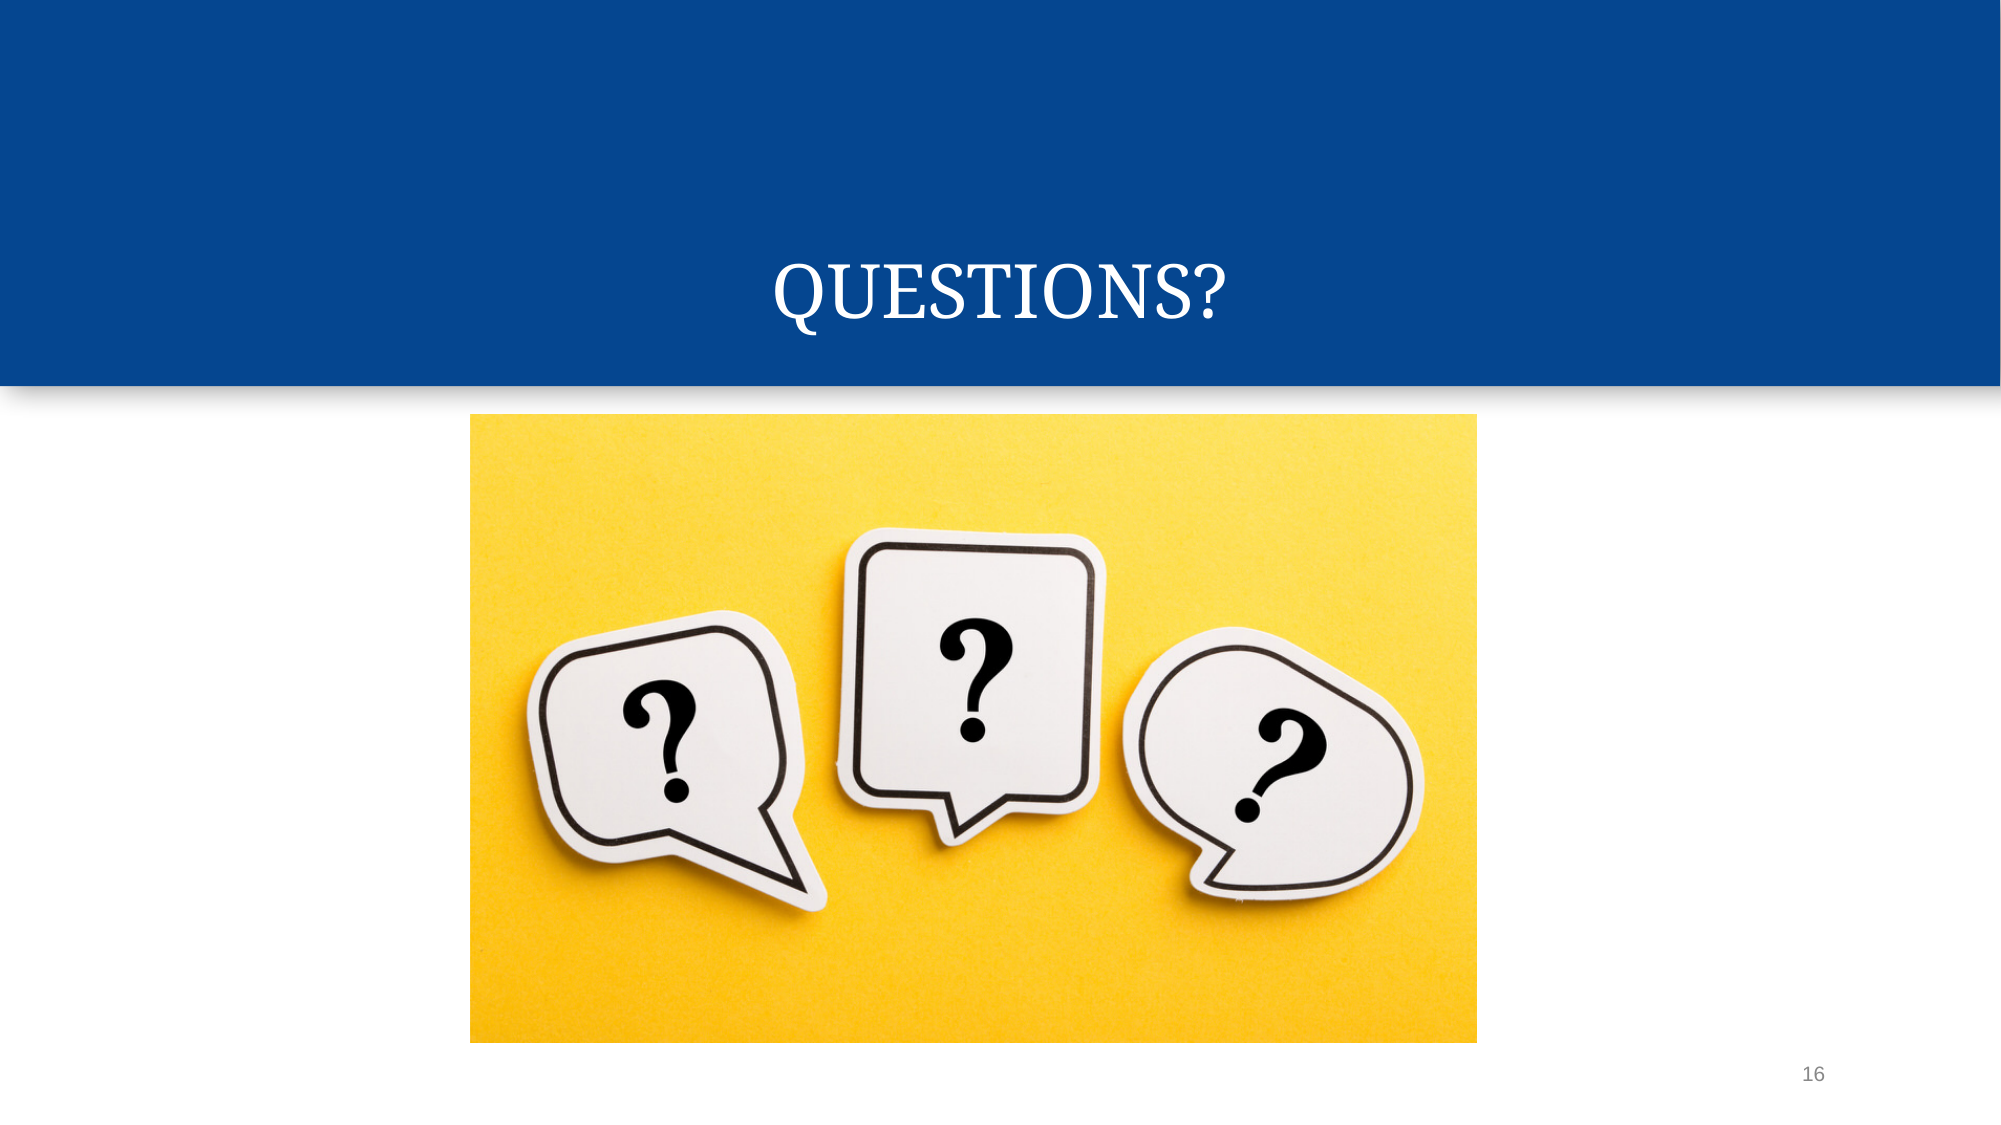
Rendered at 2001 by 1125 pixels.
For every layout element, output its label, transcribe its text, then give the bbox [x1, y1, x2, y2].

slide_number 16 [1374, 1042, 1825, 1103]
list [470, 414, 1477, 1043]
title QUESTIONS? [174, 66, 1825, 343]
